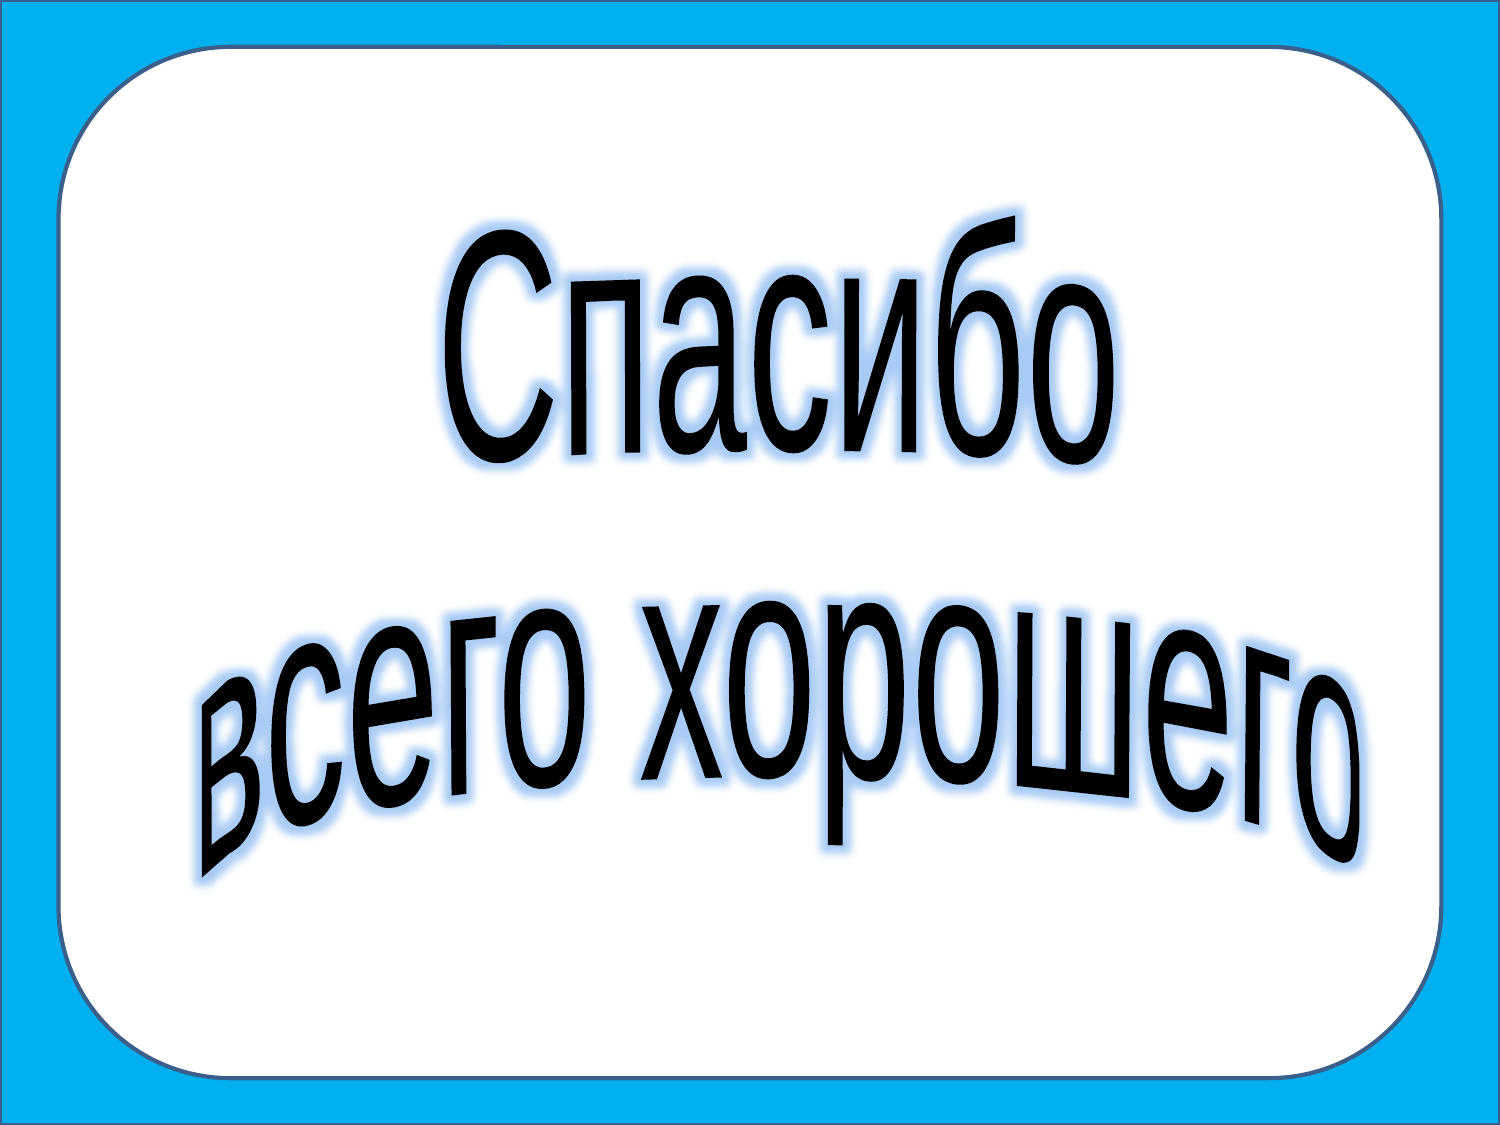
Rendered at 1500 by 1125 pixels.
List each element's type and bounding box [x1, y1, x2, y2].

text_box [56, 44, 1444, 1081]
text_box [0, 0, 1500, 1125]
